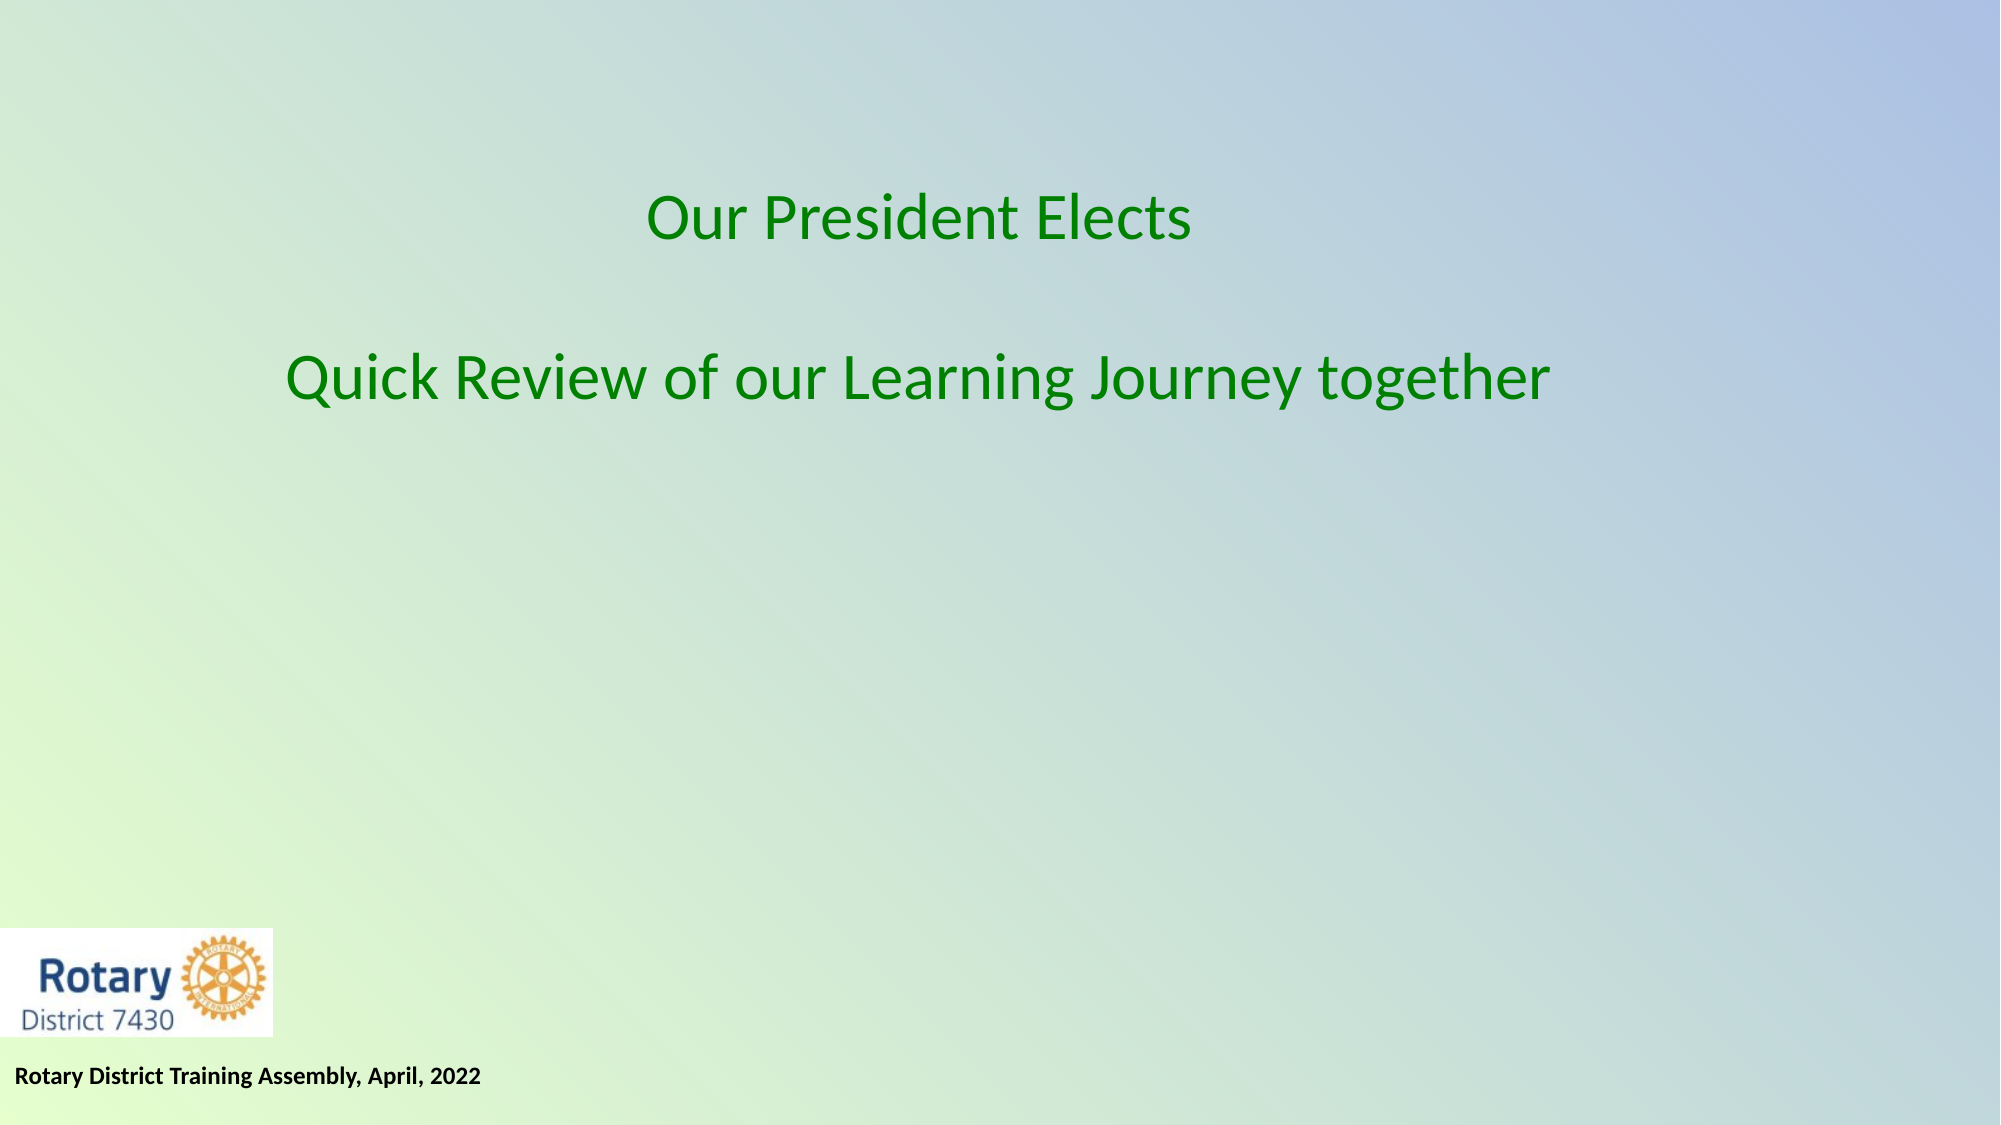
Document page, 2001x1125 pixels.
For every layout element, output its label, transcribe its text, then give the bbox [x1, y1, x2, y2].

text_box Rotary District Training Assembly, April, 2022 [0, 1051, 630, 1097]
picture [0, 928, 273, 1037]
text_box Our President Elects Quick Review of our Learning Journey together [271, 165, 1569, 466]
